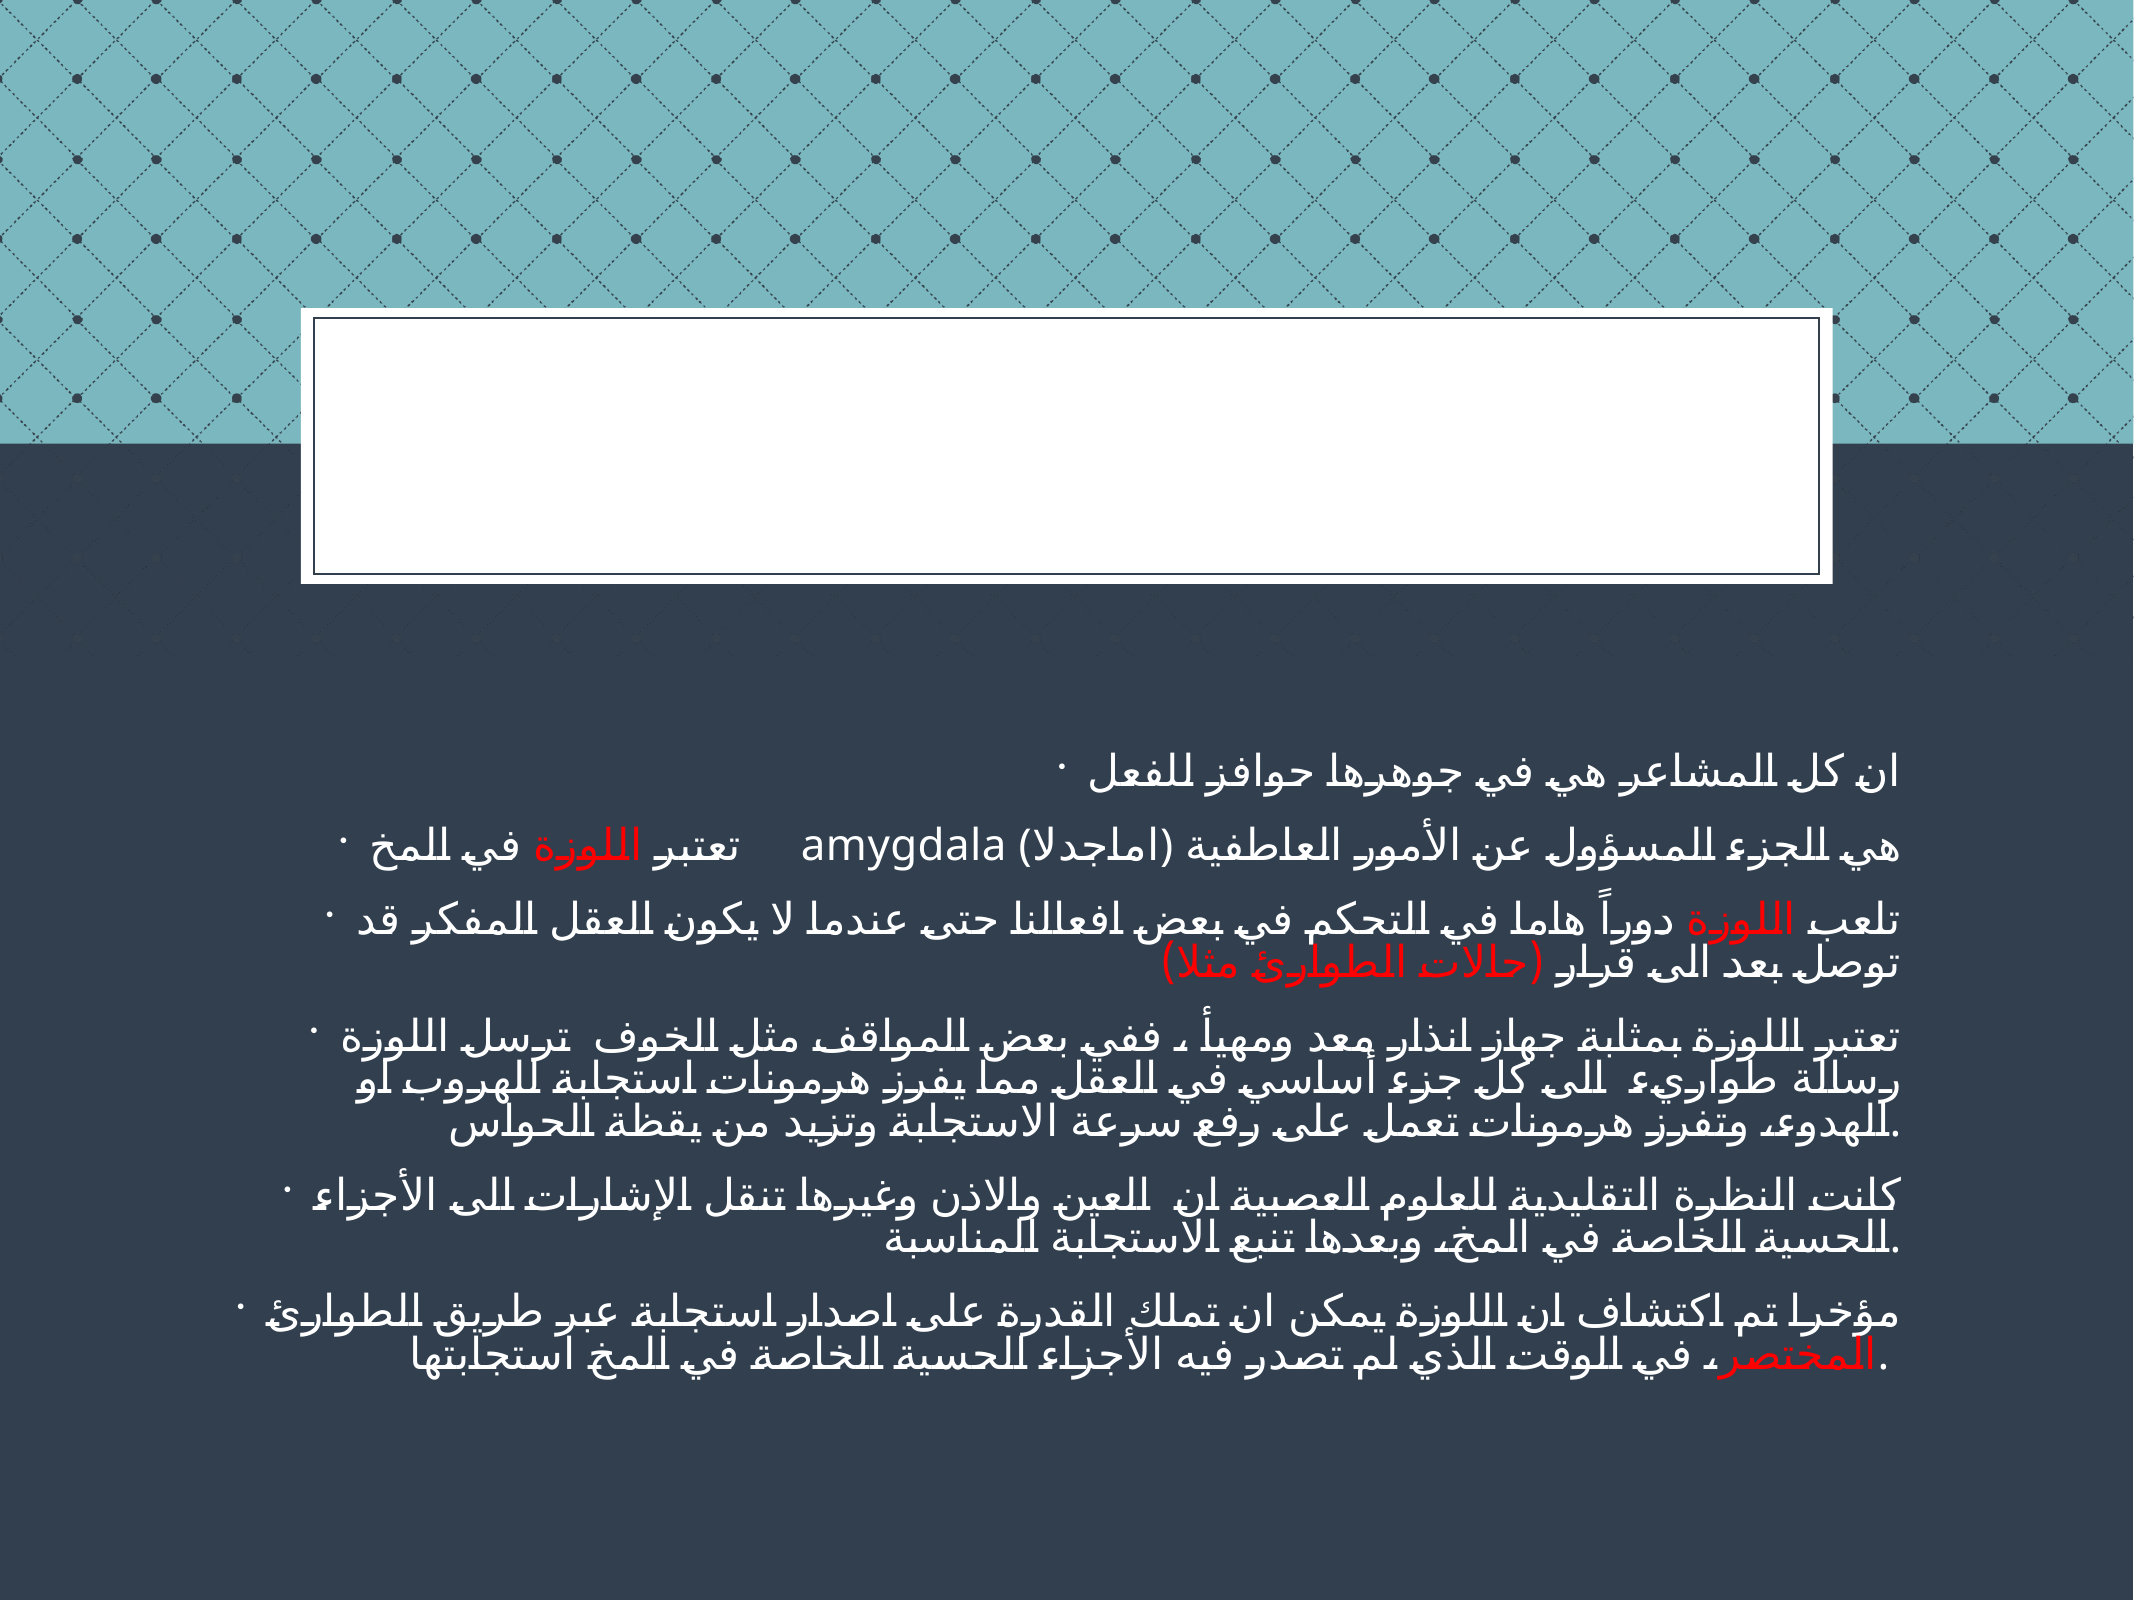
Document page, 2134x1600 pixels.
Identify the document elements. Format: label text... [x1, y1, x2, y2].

list ان كل المشاعر هي في جوهرها حوافز للفعل تعتبر اللوزة في المخ amygdala (اماجدلا) هي الجزء المسؤول عن الأمور العاطفية تلعب اللوزة دوراً هاما في التحكم في بعض افعالنا حتى عندما لا يكون العقل المفكر قد توصل بعد الى قرار (حالات الطوارئ مثلا) تعتبر اللوزة بمثابة جهاز انذار معد ومهيأ ، ففي بعض المواقف مثل الخوف ترسل اللوزة رسالة طواريء الى كل جزء أساسي في العقل مما يفرز هرمونات استجابة للهروب او الهدوء، وتفرز هرمونات تعمل على رفع سرعة الاستجابة وتزيد من يقظة الحواس. كانت النظرة التقليدية للعلوم العصبية ان العين والاذن وغيرها تنقل الإشارات الى الأجزاء الحسية الخاصة في المخ، وبعدها تنبع الاستجابة المناسبة. مؤخرا تم اكتشاف ان اللوزة يمكن ان تملك القدرة على اصدار استجابة عبر طريق الطوارئ المختصر، في الوقت الذي لم تصدر فيه الأجزاء الحسية الخاصة في المخ استجابتها. [212, 684, 1902, 1447]
picture [0, 0, 2134, 657]
